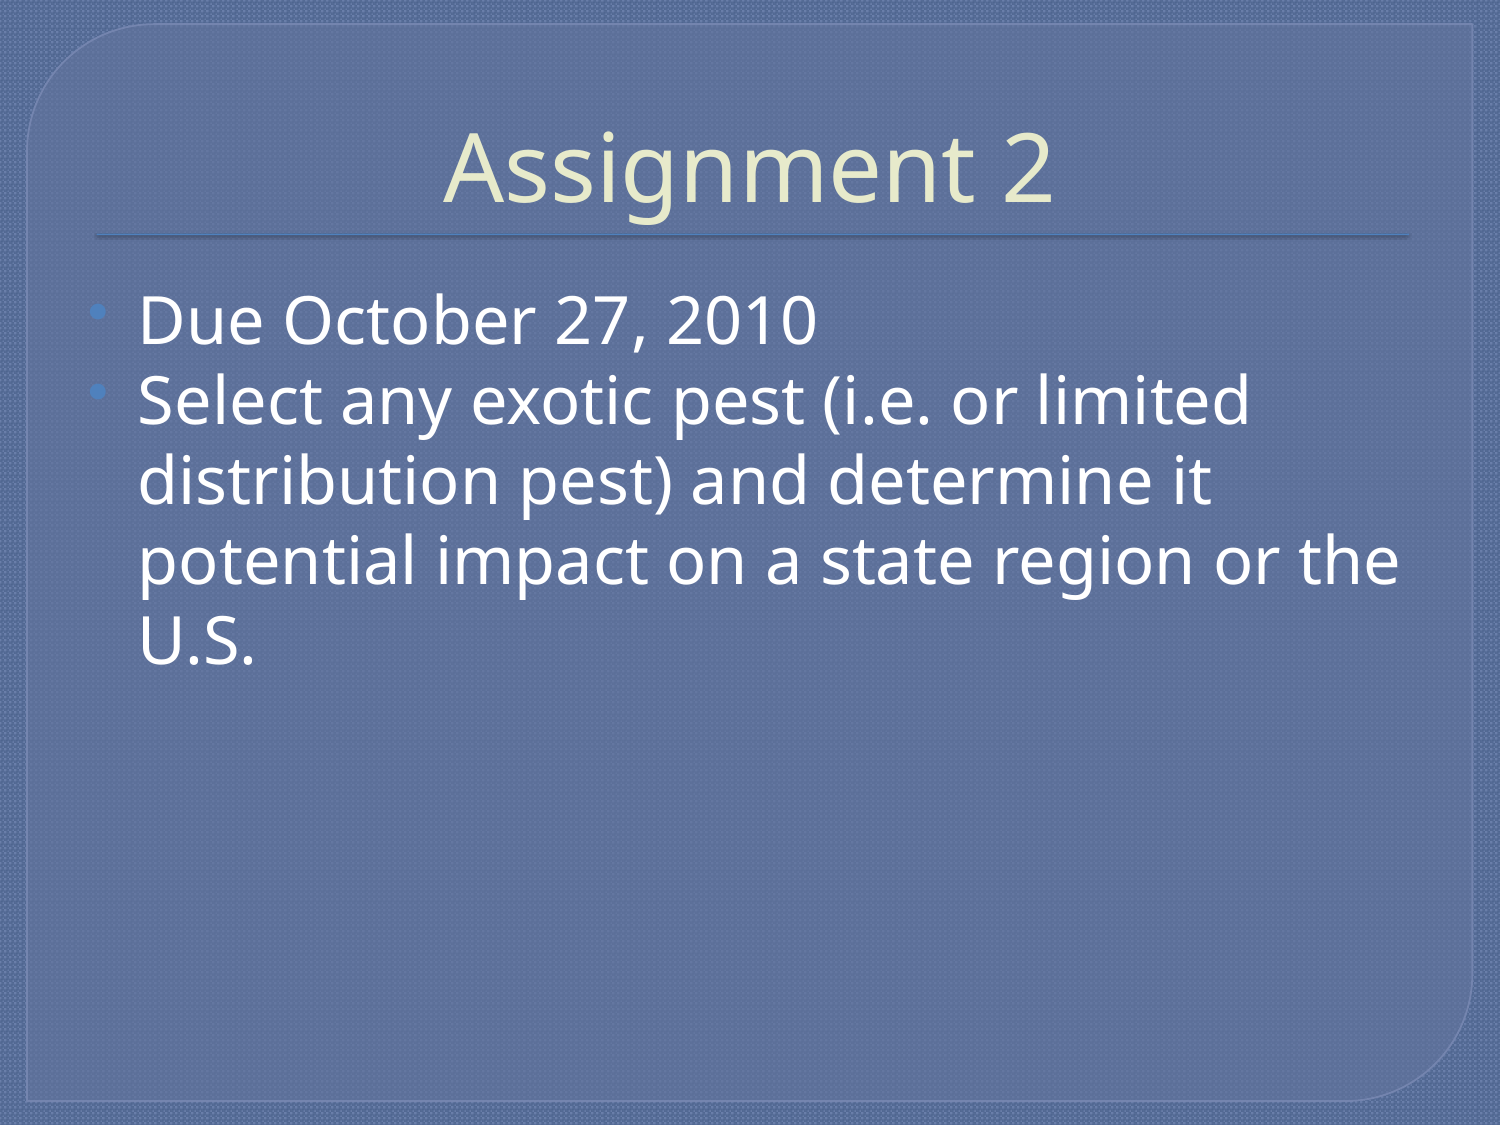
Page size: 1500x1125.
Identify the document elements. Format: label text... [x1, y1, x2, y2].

title Assignment 2 [75, 41, 1425, 230]
list Due October 27, 2010 Select any exotic pest (i.e. or limited distribution pest) and determine it potential impact on a state region or the U.S. [74, 269, 1426, 1013]
